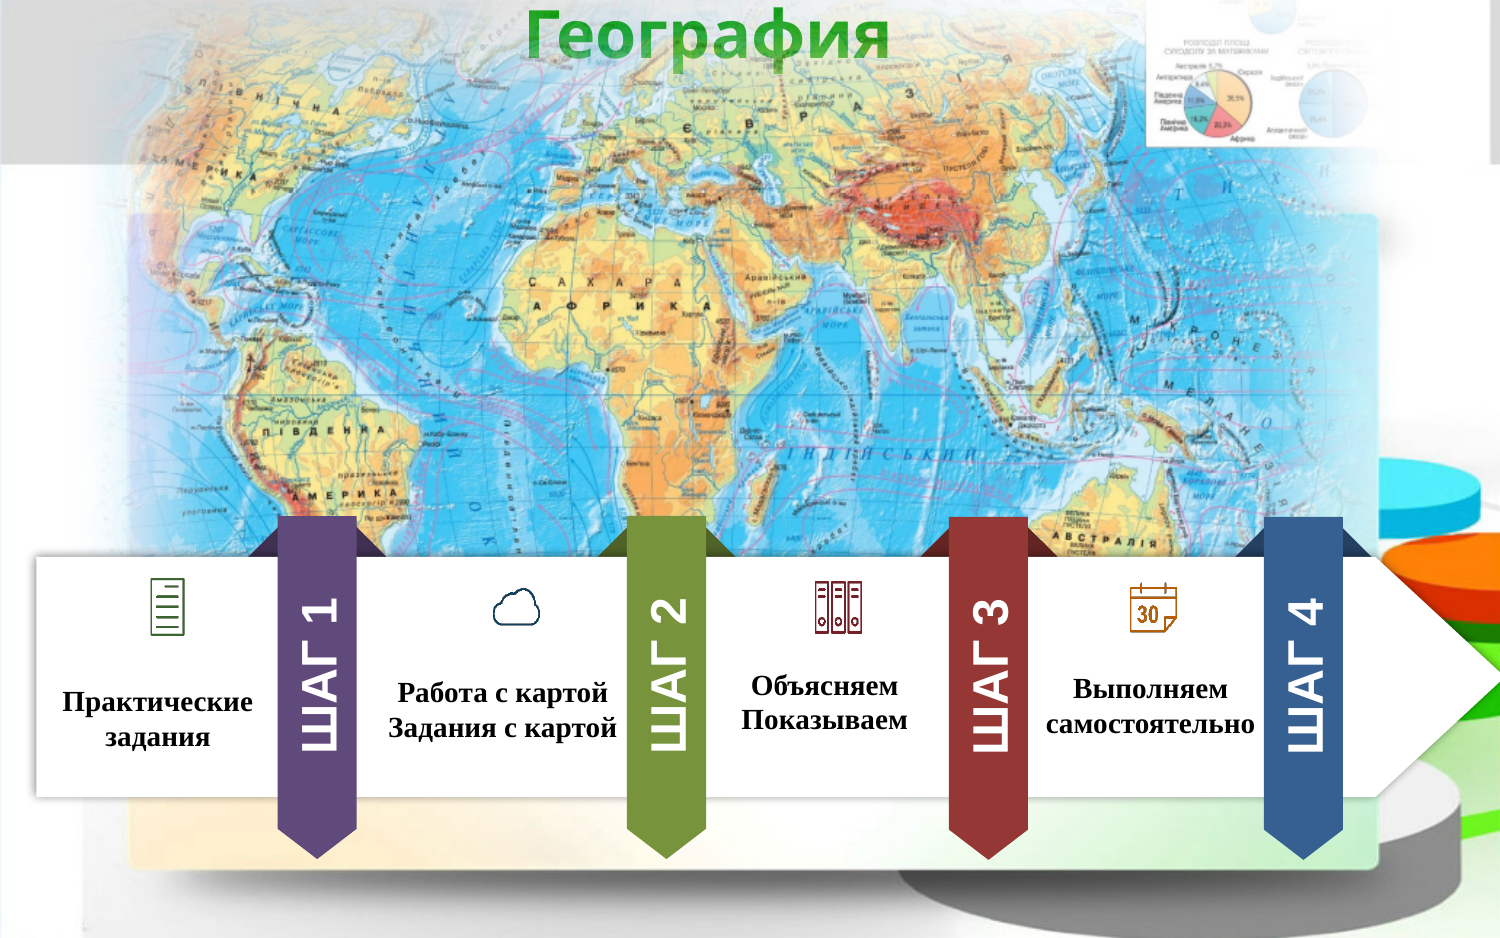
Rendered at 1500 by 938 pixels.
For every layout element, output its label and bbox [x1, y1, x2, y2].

picture [0, 0, 1500, 938]
text_box [36, 515, 1500, 861]
